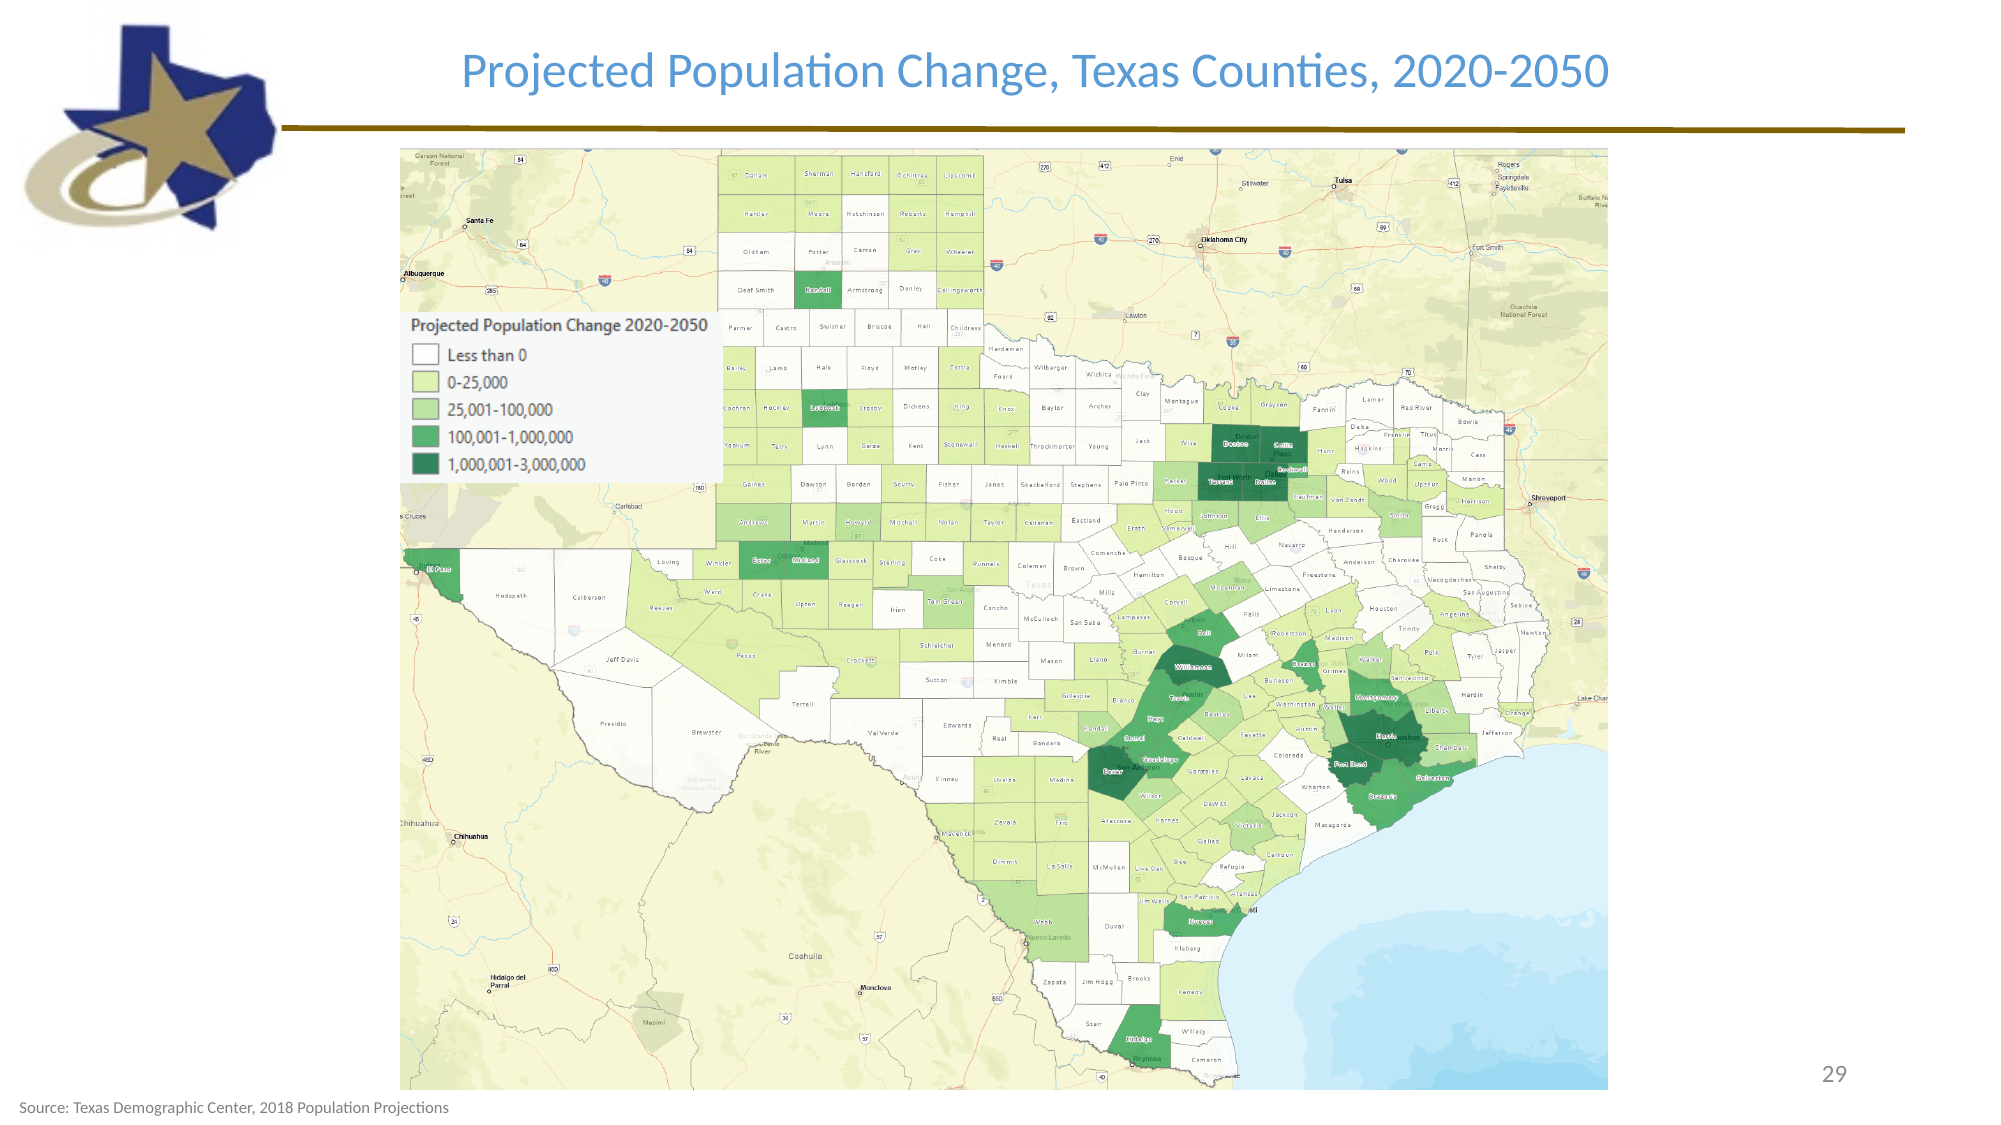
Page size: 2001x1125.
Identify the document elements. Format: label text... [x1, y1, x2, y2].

slide_number 29 [1412, 1042, 1863, 1103]
picture [400, 148, 1608, 1090]
text_box Source: Texas Demographic Center, 2018 Population Projections [4, 1089, 465, 1125]
picture [20, 0, 282, 261]
text_box Projected Population Change, Texas Counties, 2020-2050 [301, 37, 1781, 118]
